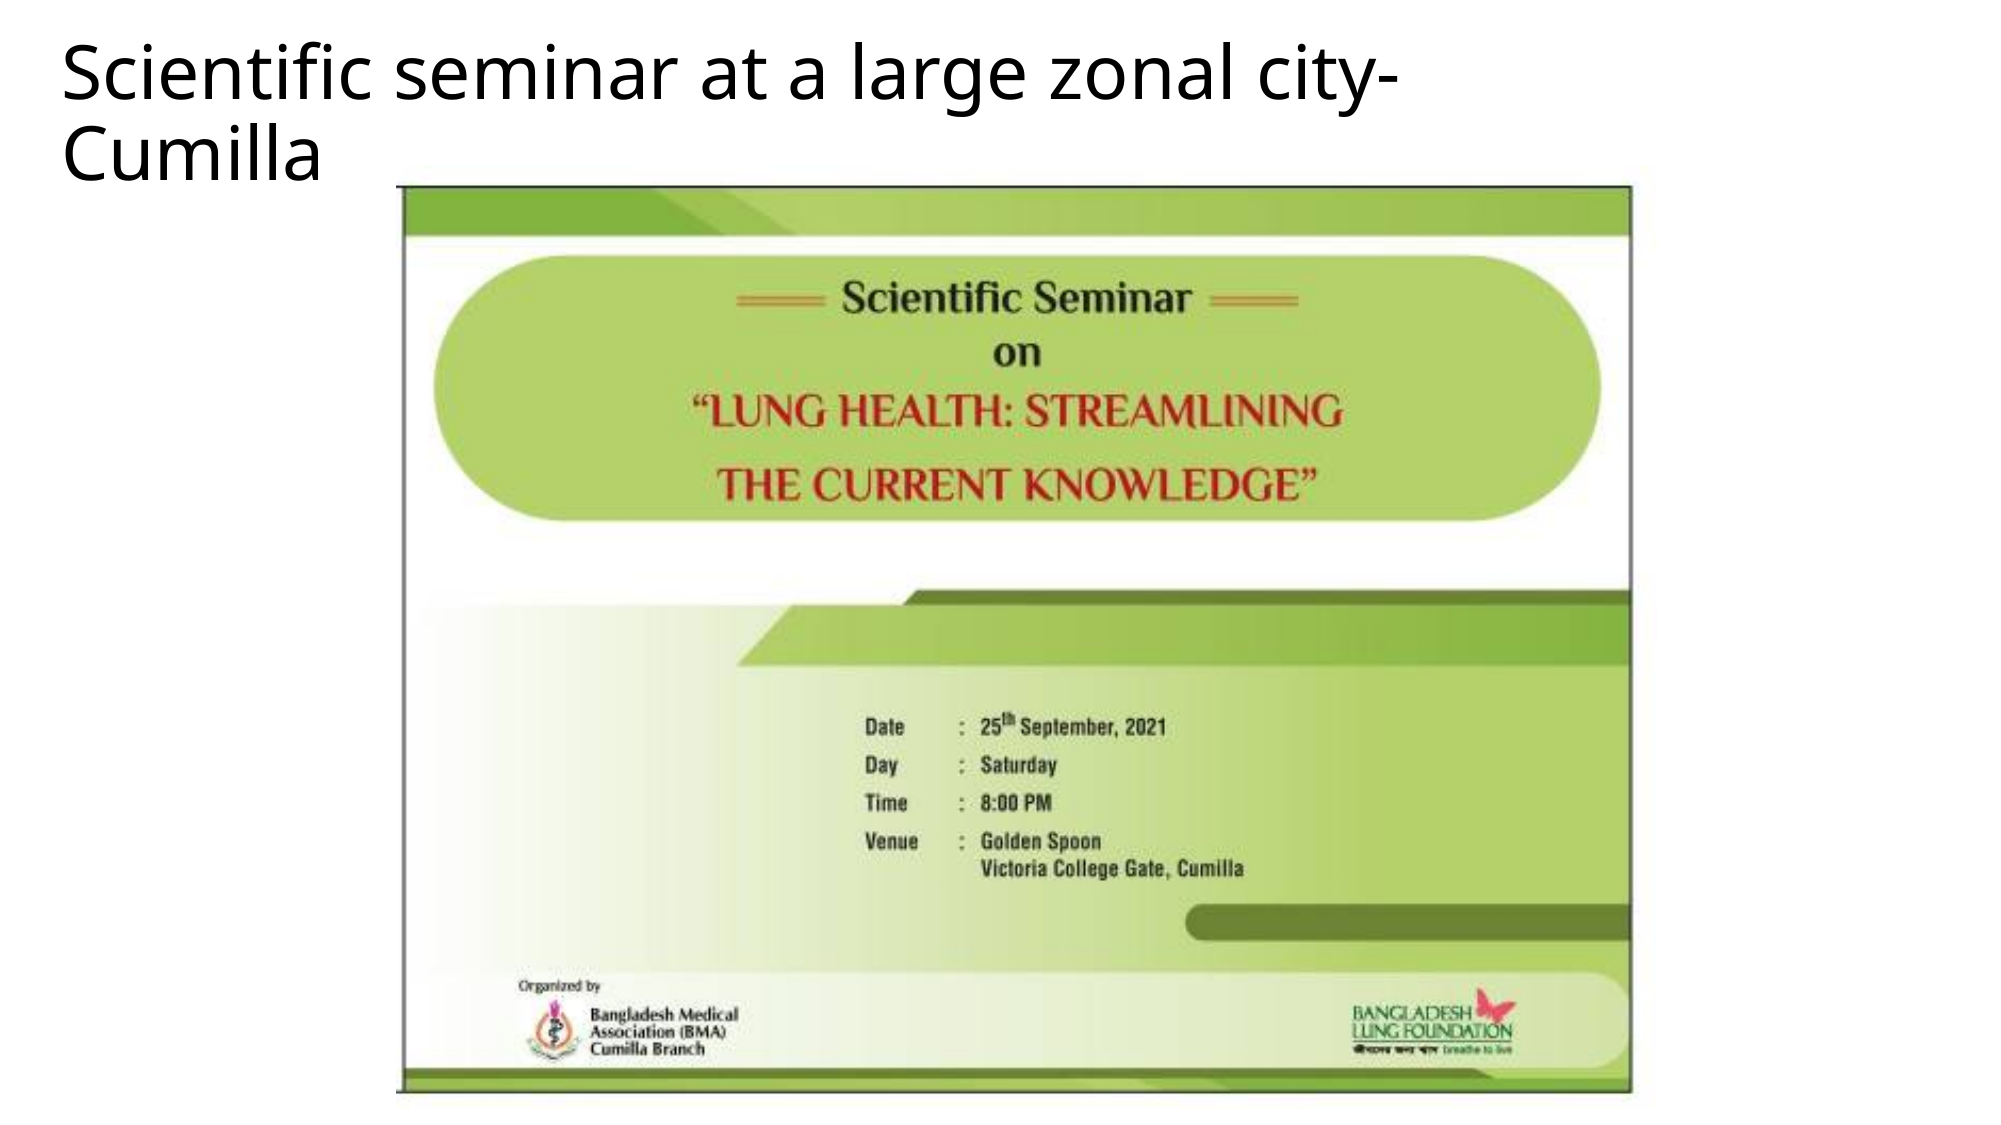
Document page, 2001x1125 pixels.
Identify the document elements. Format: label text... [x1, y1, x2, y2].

title Scientific seminar at a large zonal city- Cumilla [46, 16, 1500, 215]
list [396, 165, 1657, 1109]
